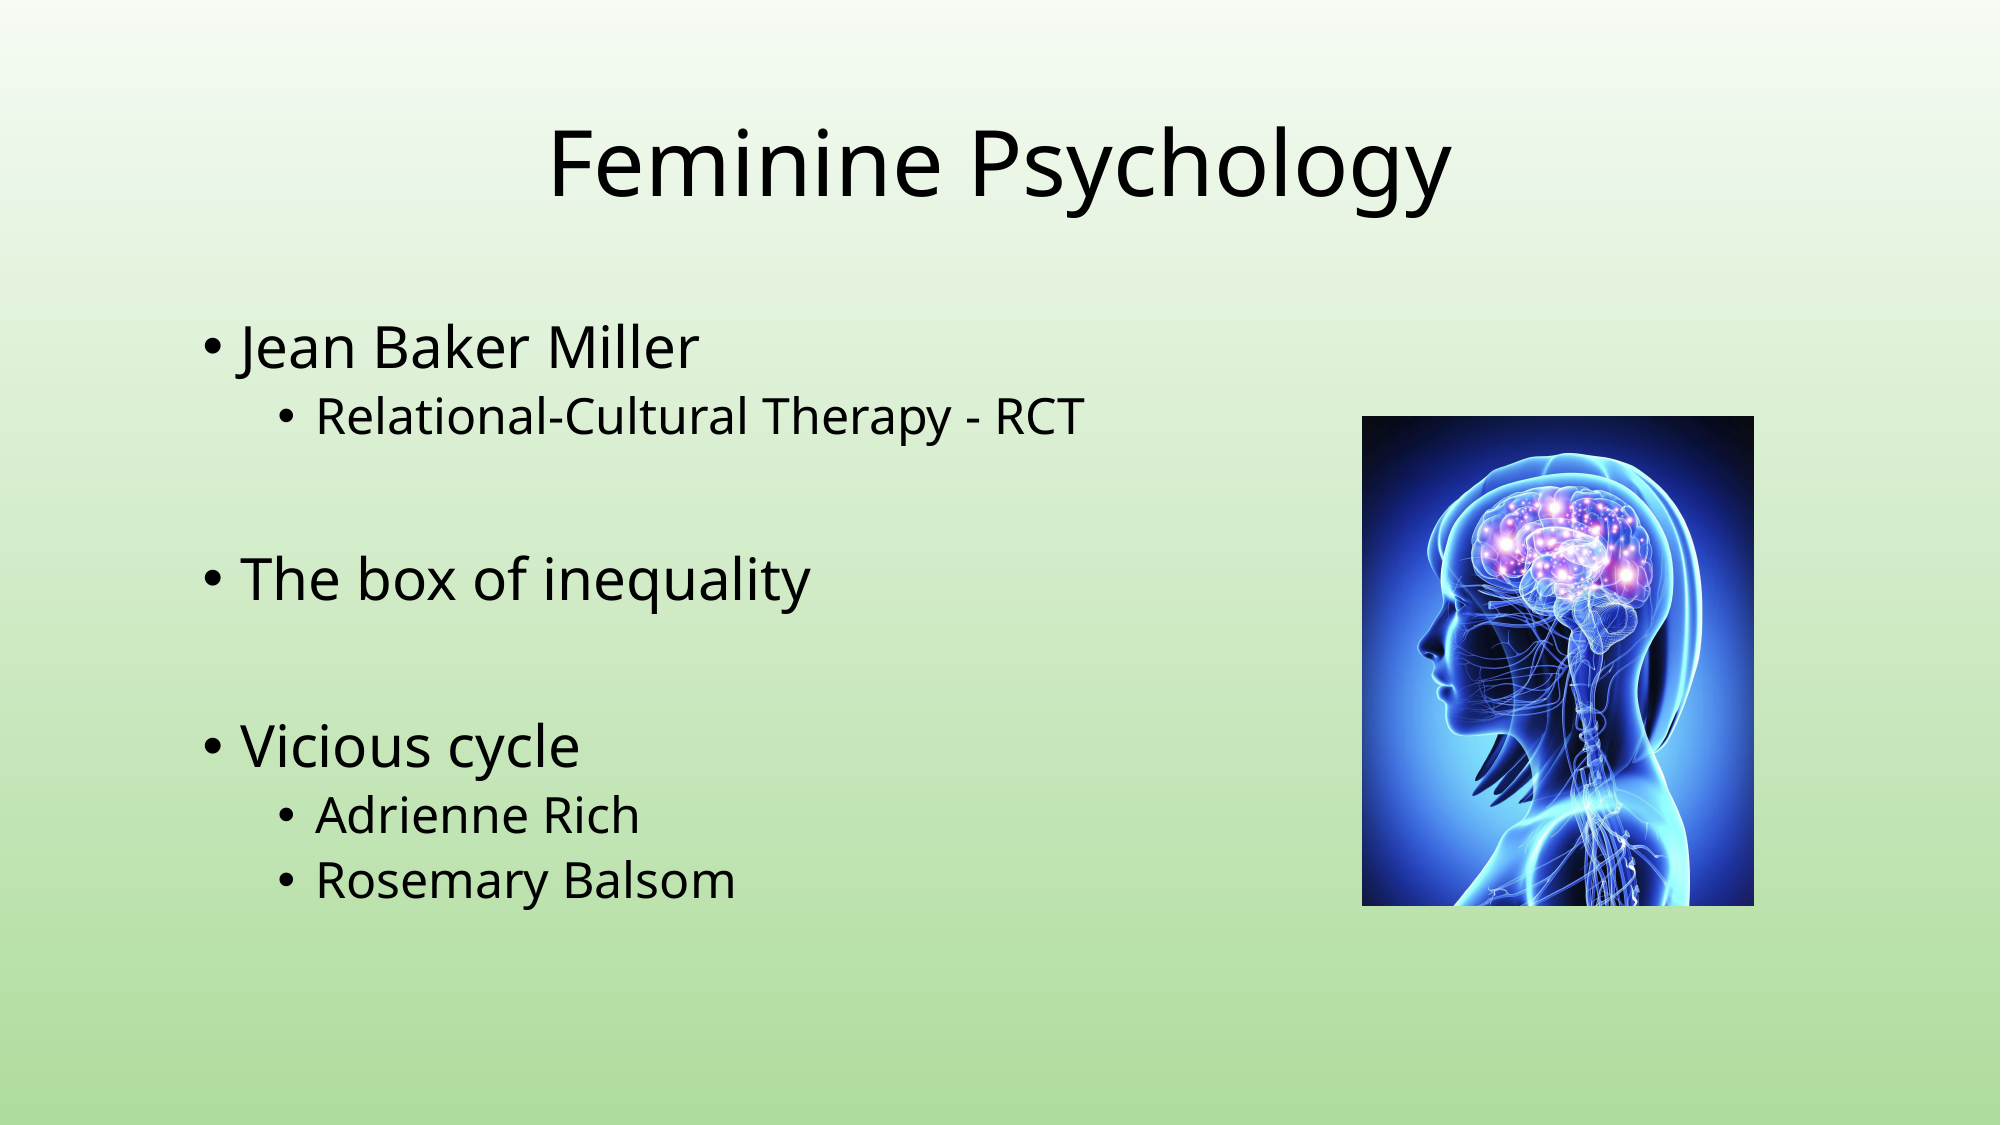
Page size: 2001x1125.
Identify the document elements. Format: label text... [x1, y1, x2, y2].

list Jean Baker Miller Relational-Cultural Therapy - RCT The box of inequality Vicious cycle Adrienne Rich Rosemary Balsom [187, 310, 1913, 1025]
title Feminine Psychology [137, 58, 1863, 276]
picture [1362, 416, 1754, 906]
